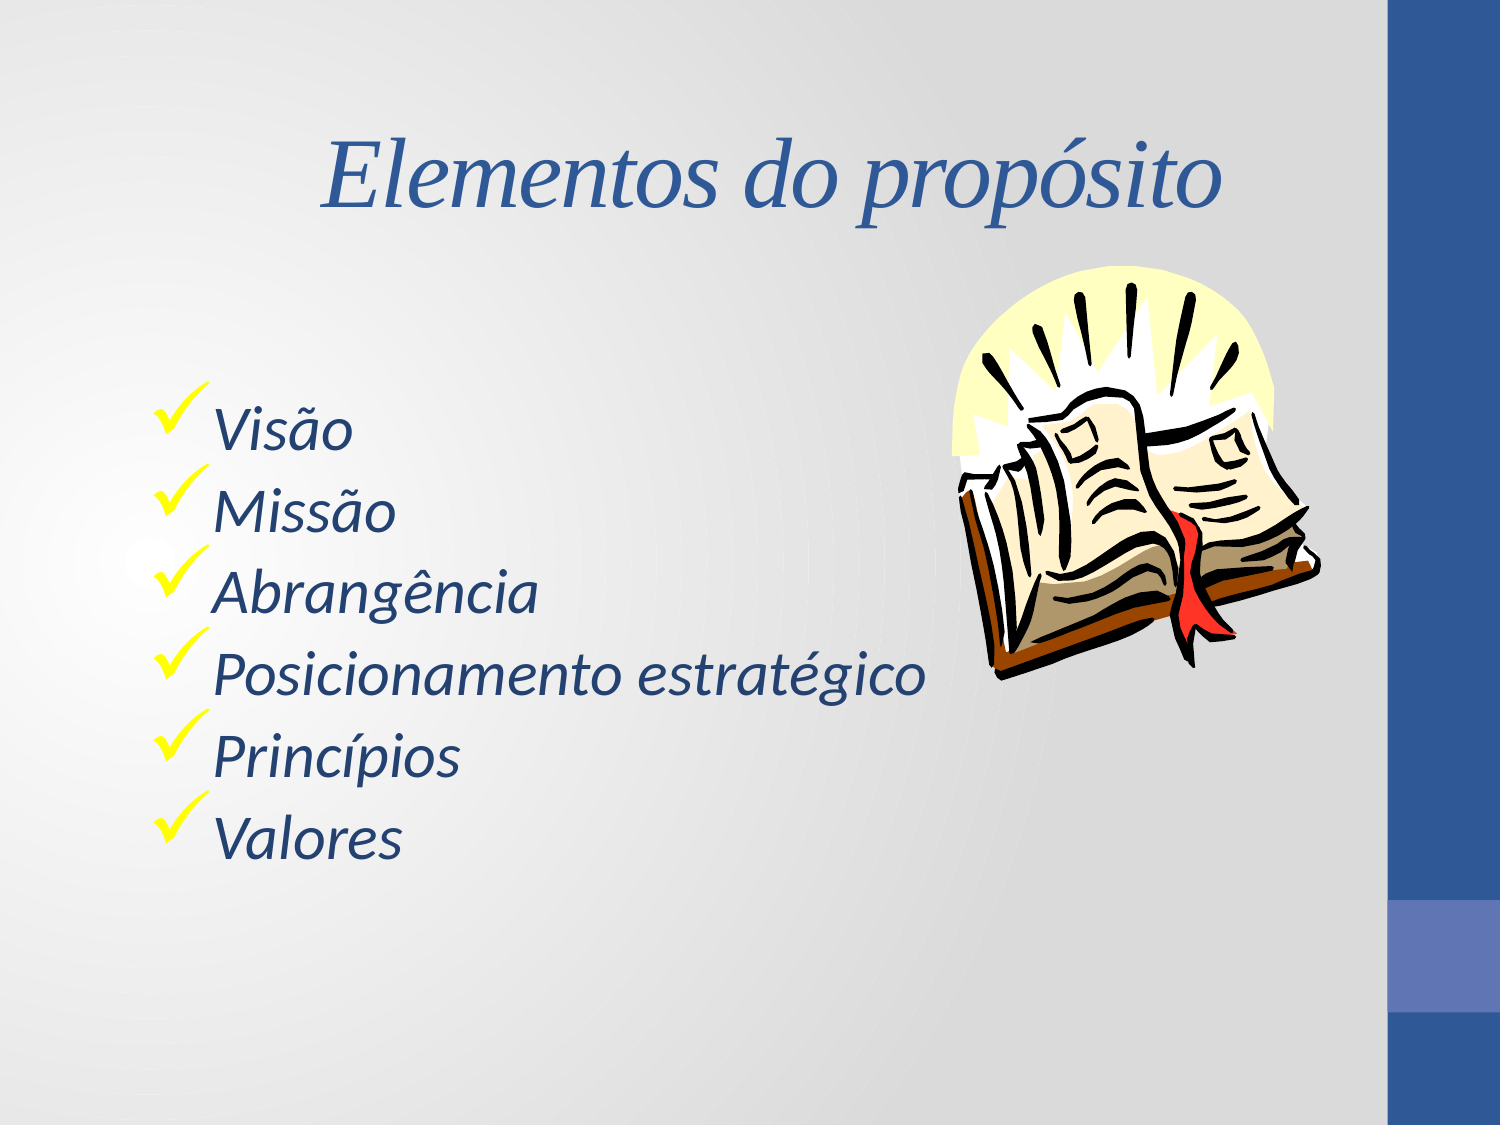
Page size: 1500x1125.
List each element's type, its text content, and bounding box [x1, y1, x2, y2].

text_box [951, 265, 1322, 682]
title Elementos do propósito [115, 99, 1431, 288]
list Visão Missão Abrangência Posicionamento estratégico Princípios Valores [112, 387, 951, 900]
